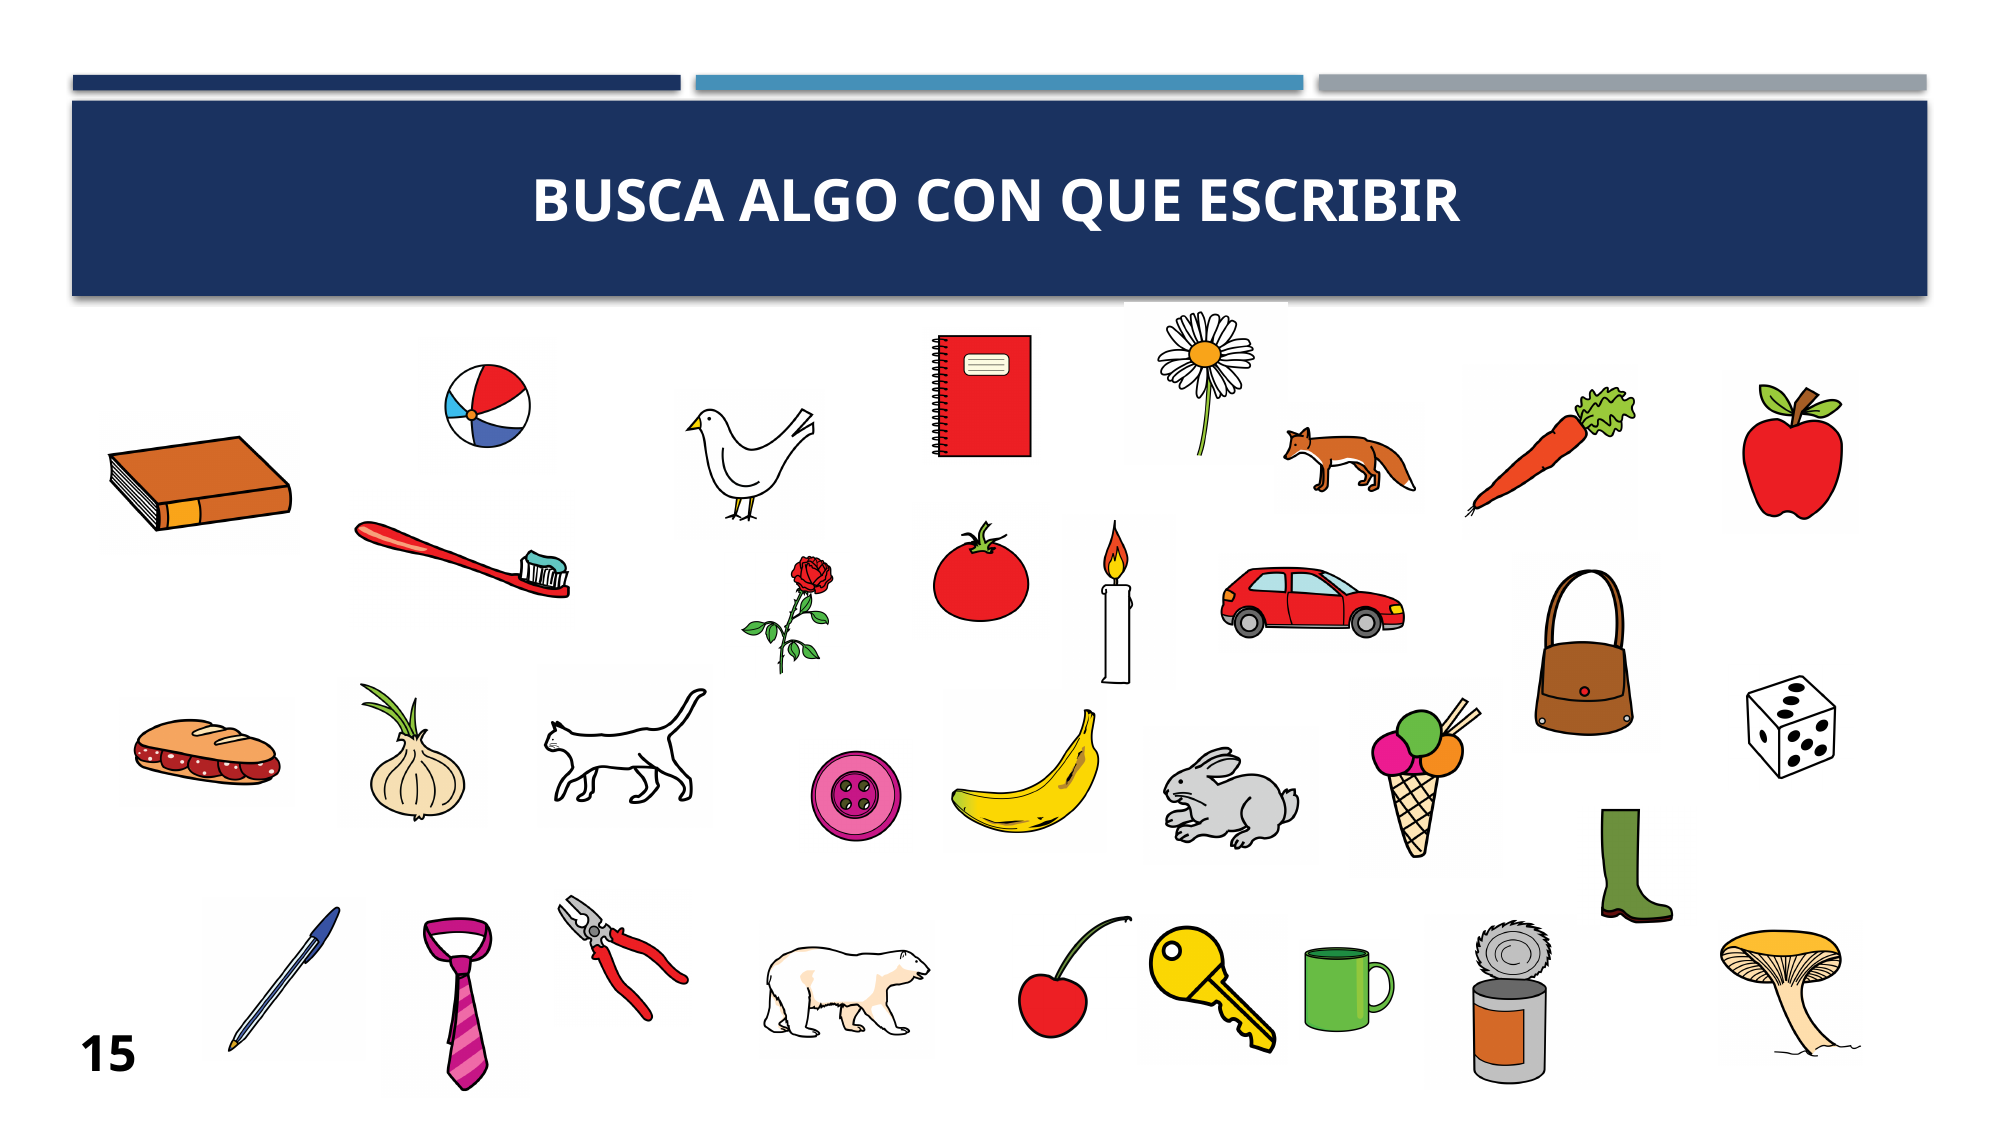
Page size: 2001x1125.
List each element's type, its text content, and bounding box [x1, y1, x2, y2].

picture [942, 514, 1176, 853]
picture [1424, 806, 1698, 1091]
picture [536, 664, 713, 828]
picture [1461, 364, 1638, 541]
picture [381, 909, 530, 1099]
picture [1218, 552, 1407, 653]
picture [1722, 370, 1859, 534]
picture [336, 676, 488, 828]
picture [759, 920, 936, 1060]
picture [1011, 914, 1288, 1066]
picture [553, 888, 693, 1027]
picture [1717, 920, 1864, 1066]
picture [349, 489, 576, 630]
picture [799, 739, 913, 853]
picture [119, 697, 296, 808]
picture [674, 389, 826, 541]
picture [921, 326, 1041, 466]
picture [202, 897, 366, 1061]
picture [99, 411, 301, 556]
picture [418, 336, 557, 476]
picture [724, 551, 851, 678]
title BUSCA ALGO CON QUE ESCRIBIR [381, 143, 1612, 241]
picture [1727, 663, 1854, 790]
picture [911, 501, 1051, 641]
picture [1299, 939, 1401, 1041]
picture [1124, 301, 1426, 514]
picture [1143, 726, 1320, 866]
picture [1349, 676, 1504, 878]
picture [1511, 551, 1661, 753]
text_box 15 [62, 1014, 155, 1090]
